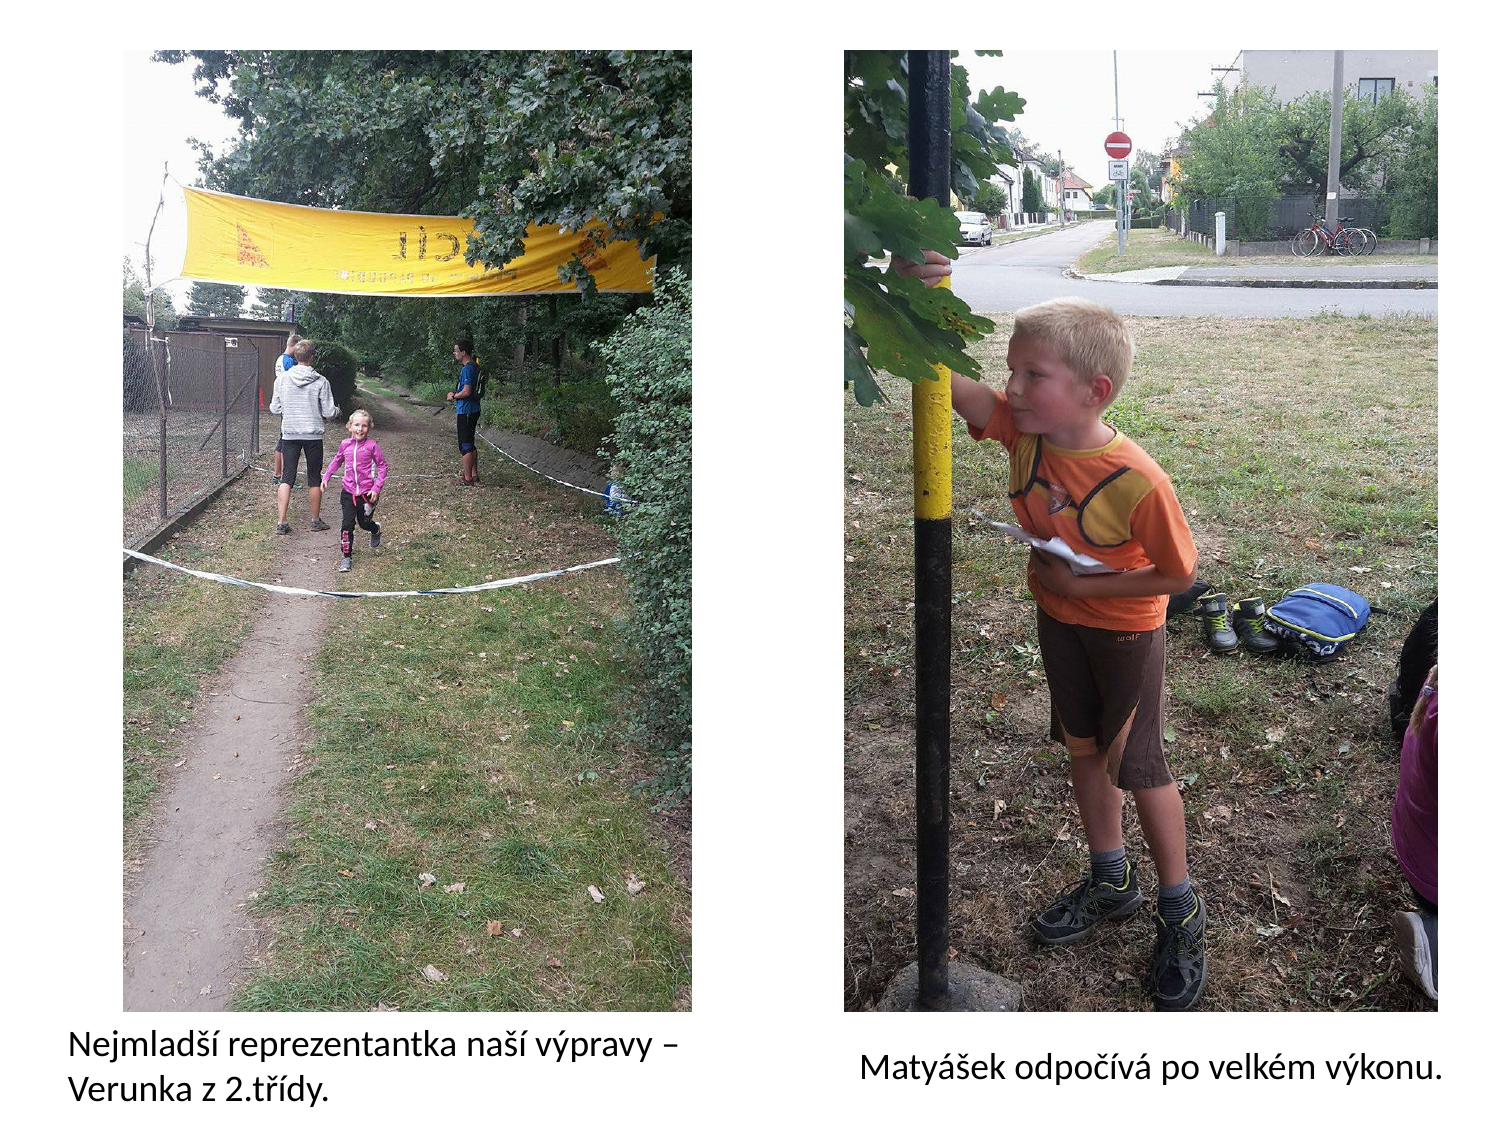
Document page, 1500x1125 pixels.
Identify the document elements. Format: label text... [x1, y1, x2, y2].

text_box Matyášek odpočívá po velkém výkonu. [844, 1034, 1500, 1095]
text_box Nejmladší reprezentantka naší výpravy – Verunka z 2.třídy. [53, 1011, 762, 1117]
picture [844, 50, 1439, 1012]
picture [123, 50, 692, 1012]
